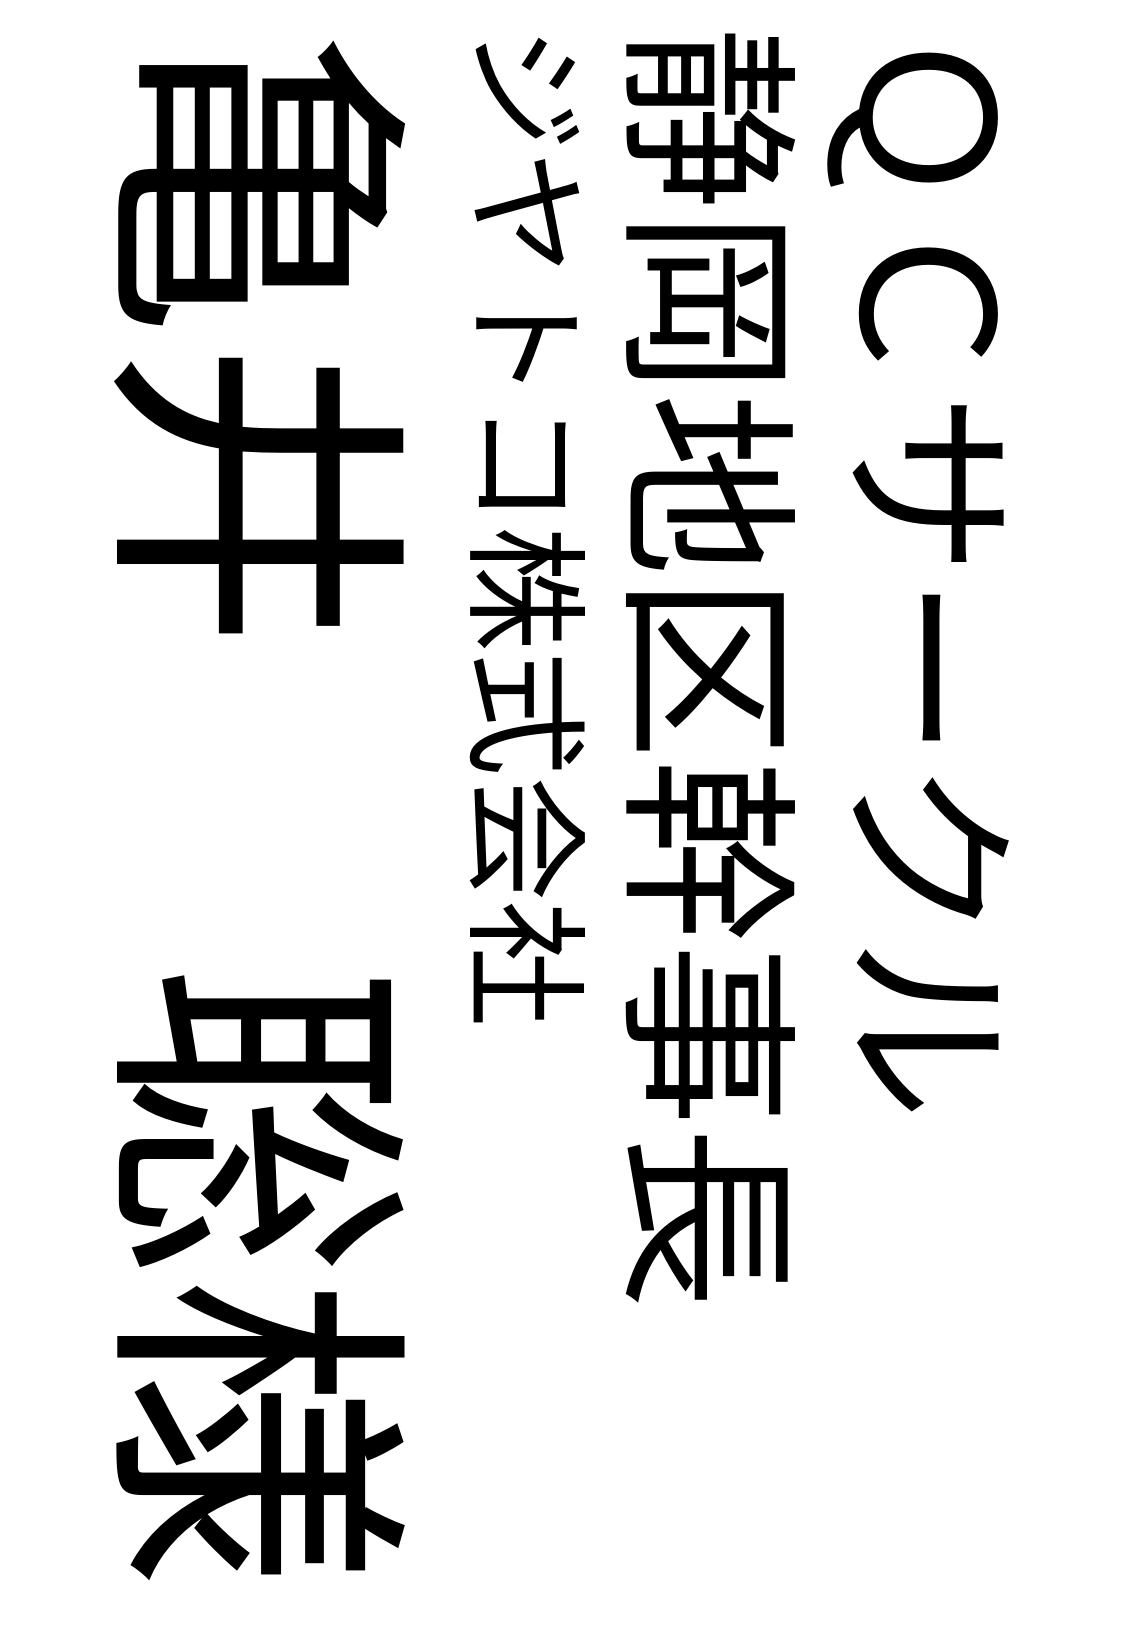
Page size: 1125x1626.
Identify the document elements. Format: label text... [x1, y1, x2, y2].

text_box ＱＣサークル 静岡地区幹事長 ジヤトコ株式会社 亀井 聡様 [26, 26, 1099, 1599]
